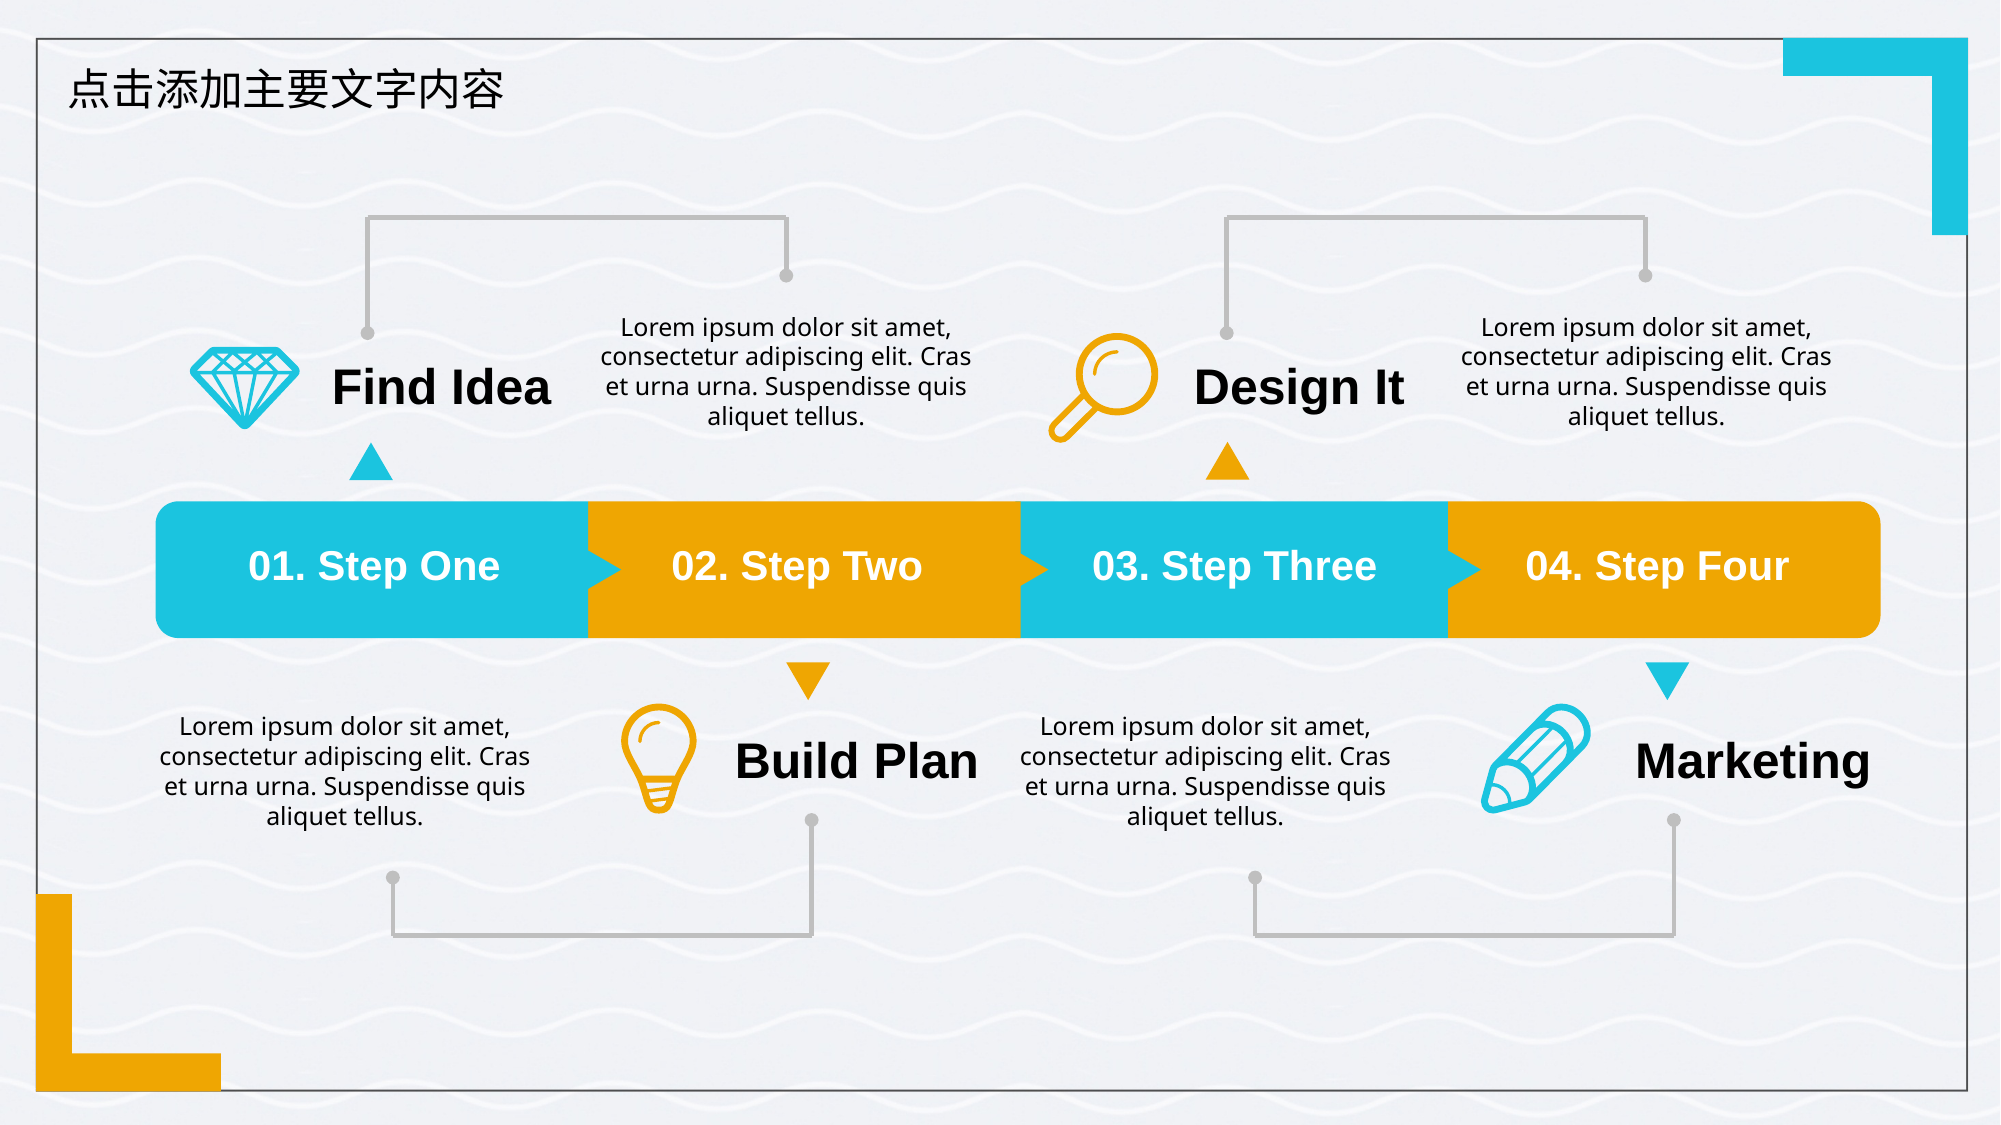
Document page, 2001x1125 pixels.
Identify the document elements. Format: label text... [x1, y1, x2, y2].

text_box Marketing [1620, 720, 1887, 796]
text_box Find Idea [316, 346, 567, 422]
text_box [1048, 332, 1159, 443]
text_box [347, 440, 395, 482]
text_box Lorem ipsum dolor sit amet, consectetur adipiscing elit. Cras et urna urna. Suspendisse quis aliquet tellus. [131, 703, 559, 838]
text_box [189, 346, 300, 430]
text_box Design It [1179, 346, 1421, 422]
picture [0, 0, 2000, 1125]
text_box Lorem ipsum dolor sit amet, consectetur adipiscing elit. Cras et urna urna. Suspendisse quis aliquet tellus. [572, 303, 1000, 439]
text_box Lorem ipsum dolor sit amet, consectetur adipiscing elit. Cras et urna urna. Suspendisse quis aliquet tellus. [992, 703, 1420, 838]
text_box Build Plan [719, 720, 992, 796]
text_box [784, 661, 832, 703]
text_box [621, 703, 697, 814]
text_box Lorem ipsum dolor sit amet, consectetur adipiscing elit. Cras et urna urna. Suspendisse quis aliquet tellus. [1433, 303, 1861, 439]
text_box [155, 501, 622, 639]
text_box [1643, 661, 1692, 703]
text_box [1481, 501, 1881, 639]
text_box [1049, 501, 1481, 639]
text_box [622, 501, 1049, 639]
text_box [1203, 439, 1252, 481]
text_box [1480, 703, 1591, 814]
